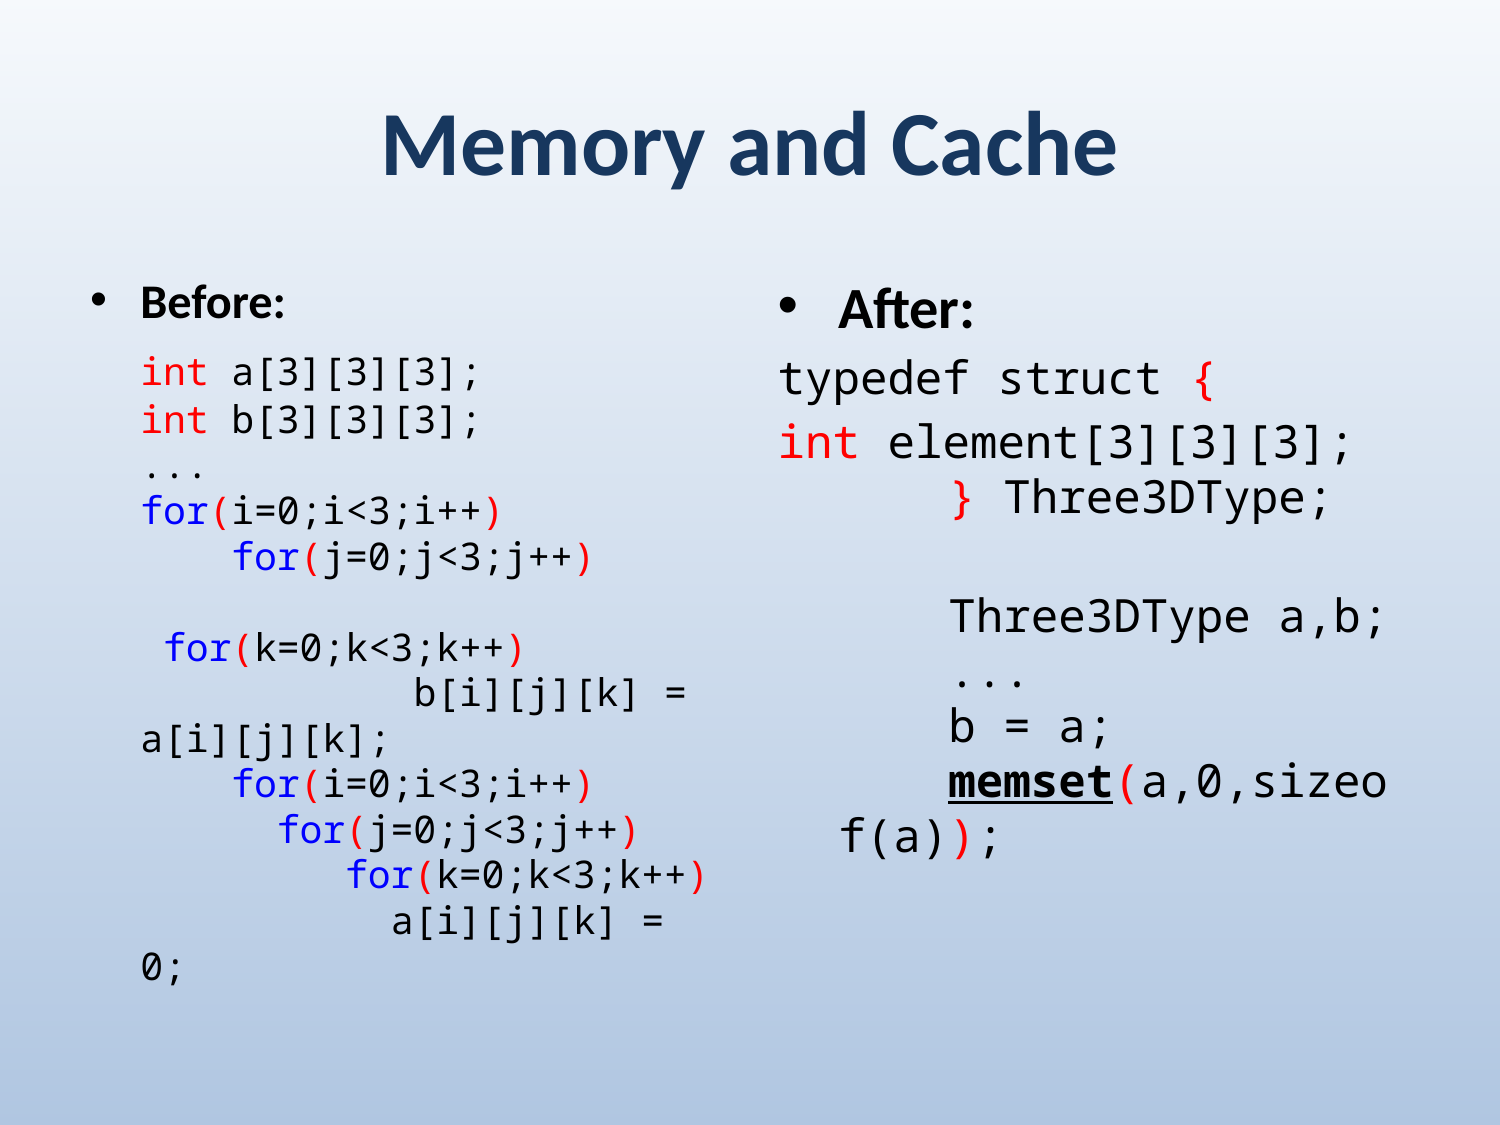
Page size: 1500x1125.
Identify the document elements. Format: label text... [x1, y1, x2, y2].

title Memory and Cache [75, 45, 1425, 233]
list After: typedef struct { int element[3][3][3]; } Three3DType; Three3DType a,b; ... b = a; memset(a,0,sizeof(a)); [762, 262, 1425, 1005]
list Before: int a[3][3][3]; int b[3][3][3]; ... for(i=0;i<3;i++) for(j=0;j<3;j++) for(k=0;k<3;k++) b[i][j][k] = a[i][j][k]; for(i=0;i<3;i++) for(j=0;j<3;j++) for(k=0;k<3;k++) a[i][j][k] = 0; [75, 262, 738, 1005]
